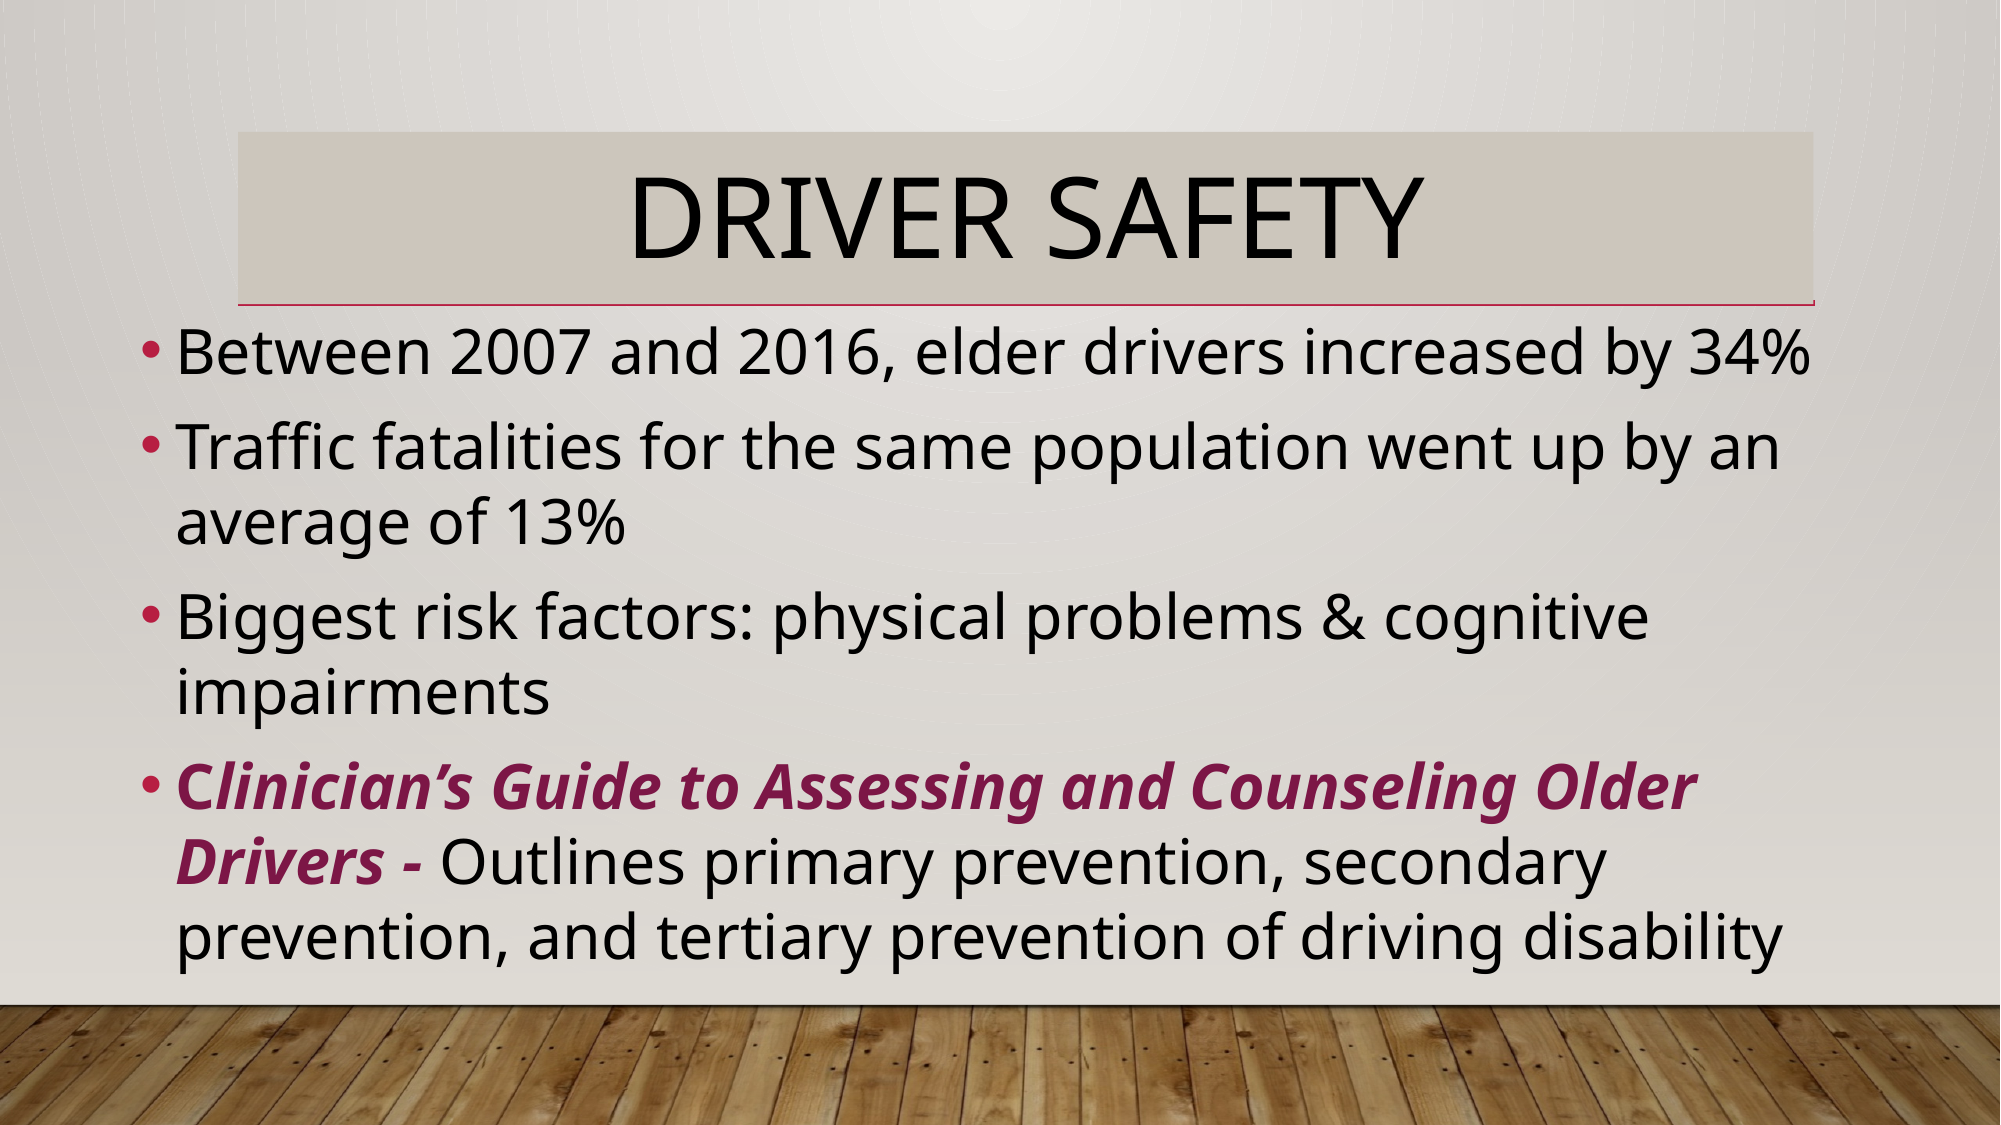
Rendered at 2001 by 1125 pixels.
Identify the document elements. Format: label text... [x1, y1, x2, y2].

picture [0, 1005, 2000, 1125]
list Between 2007 and 2016, elder drivers increased by 34% Traffic fatalities for the same population went up by an average of 13% Biggest risk factors: physical problems & cognitive impairments Clinician’s Guide to Assessing and Counseling Older Drivers - Outlines primary prevention, secondary prevention, and tertiary prevention of driving disability [125, 304, 1900, 993]
title Driver Safety [238, 131, 1814, 304]
